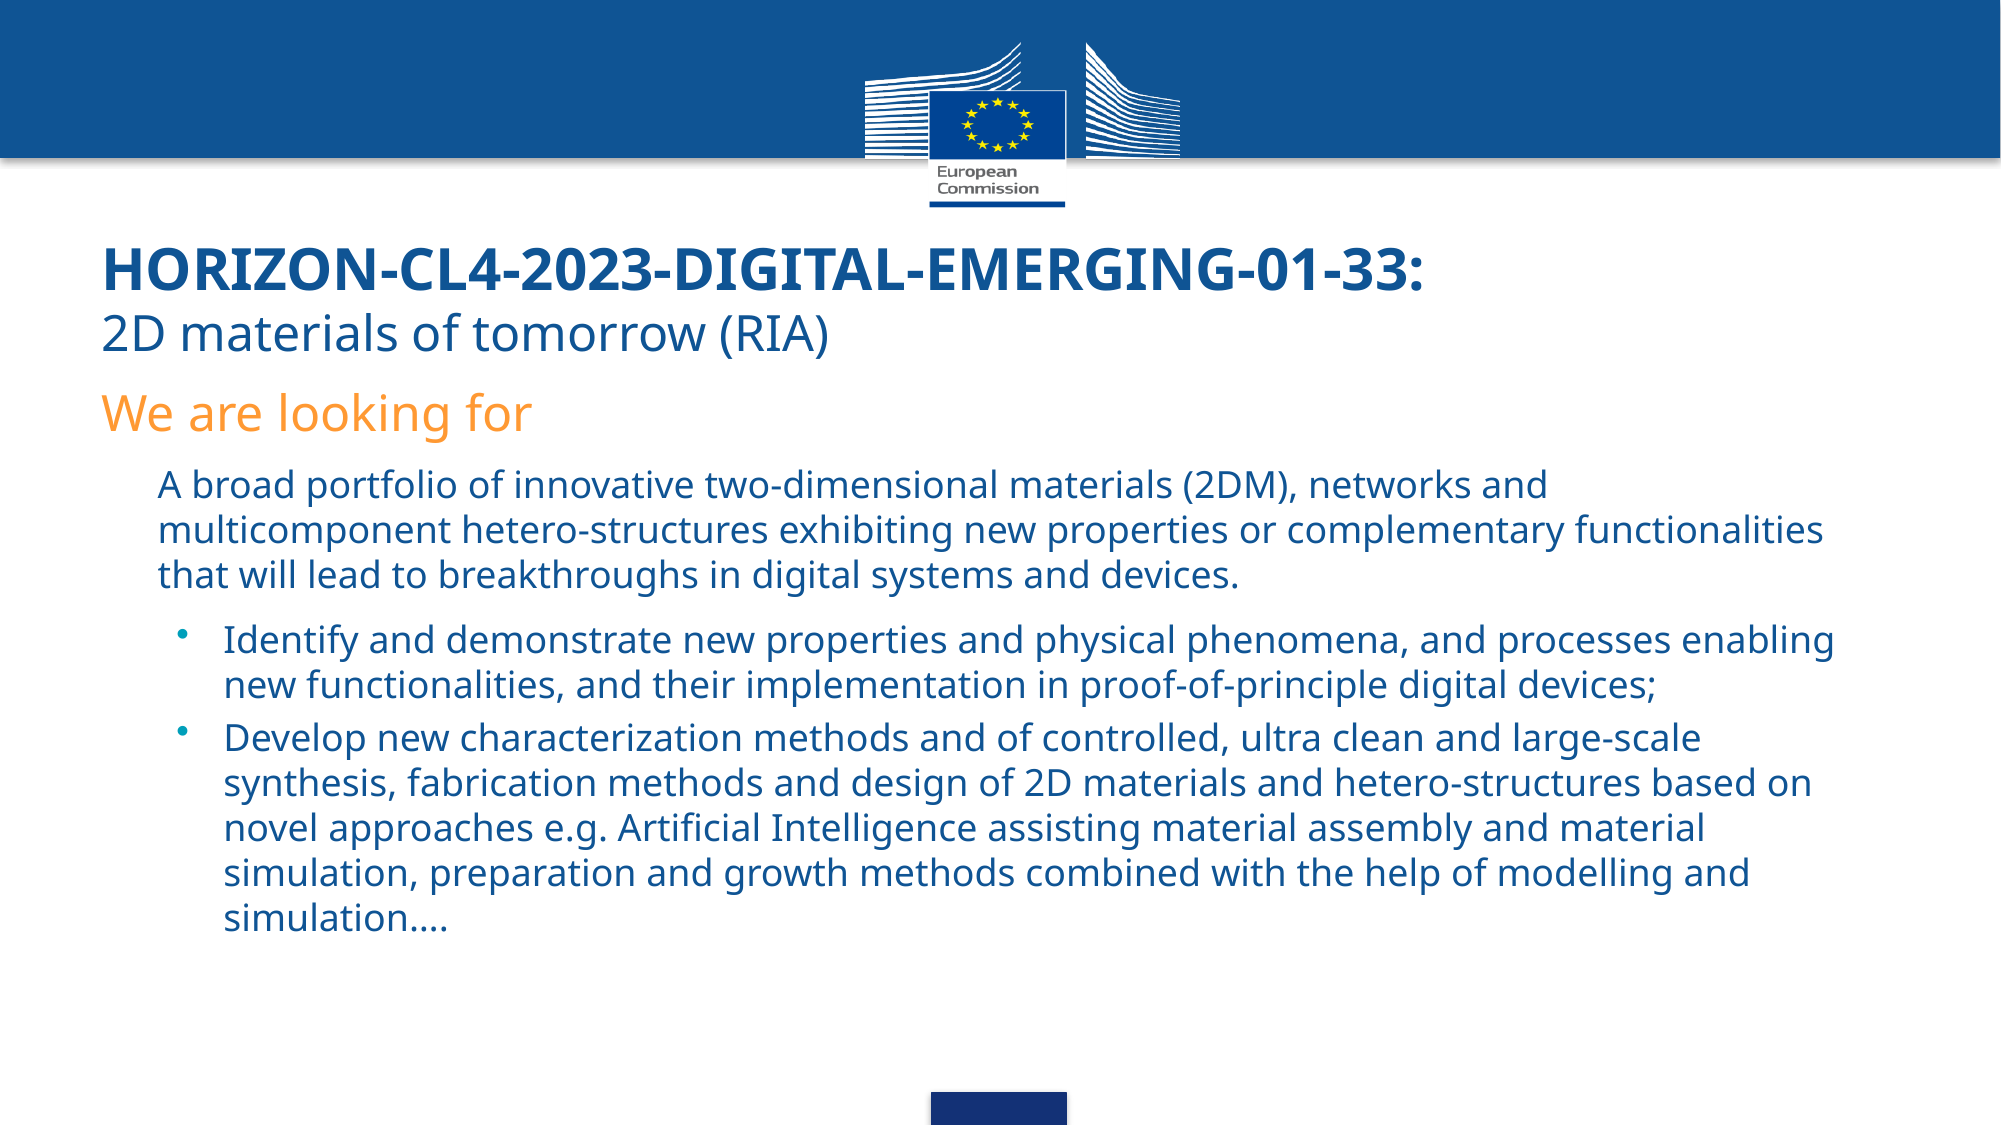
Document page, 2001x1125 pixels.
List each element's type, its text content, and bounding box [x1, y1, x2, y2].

title HORIZON-CL4-2023-DIGITAL-EMERGING-01-33: 2D materials of tomorrow (RIA) [86, 219, 1887, 374]
list We are looking for A broad portfolio of innovative two-dimensional materials (2DM), networks and multicomponent hetero-structures exhibiting new properties or complementary functionalities that will lead to breakthroughs in digital systems and devices. Identify and demonstrate new properties and physical phenomena, and processes enabling new functionalities, and their implementation in proof-of-principle digital devices; Develop new characterization methods and of controlled, ultra clean and large-scale synthesis, fabrication methods and design of 2D materials and hetero-structures based on novel approaches e.g. Artificial Intelligence assisting material assembly and material simulation, preparation and growth methods combined with the help of modelling and simulation…. [86, 373, 1863, 1071]
picture [865, 42, 1180, 208]
